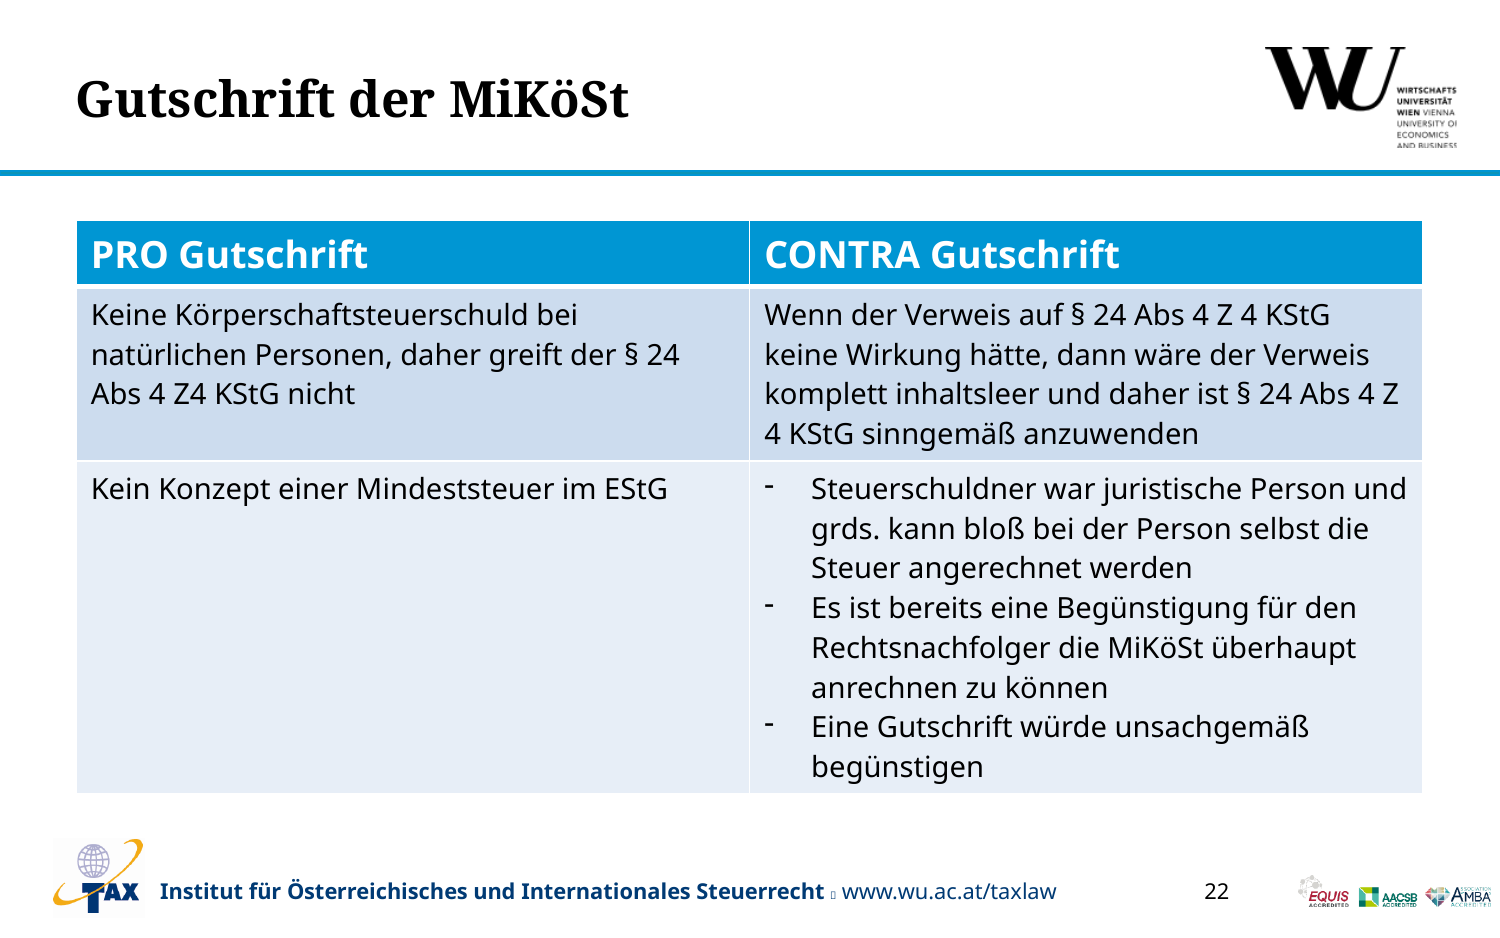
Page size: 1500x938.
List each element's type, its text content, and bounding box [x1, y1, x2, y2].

table_cell Keine Körperschaftsteuerschuld bei natürlichen Personen, daher greift der § 24 Abs 4 Z4 KStG nicht [77, 289, 749, 460]
slide_number 22 [1189, 870, 1299, 913]
title Gutschrift der MiKöSt [75, 22, 1198, 172]
table_header PRO Gutschrift [77, 221, 749, 284]
table_cell Wenn der Verweis auf § 24 Abs 4 Z 4 KStG keine Wirkung hätte, dann wäre der Verweis komplett inhaltsleer und daher ist § 24 Abs 4 Z 4 KStG sinngemäß anzuwenden [750, 289, 1422, 460]
picture [1299, 875, 1491, 907]
table_cell Kein Konzept einer Mindeststeuer im EStG [77, 462, 749, 793]
table_cell Steuerschuldner war juristische Person und grds. kann bloß bei der Person selbst die Steuer angerechnet werden Es ist bereits eine Begünstigung für den Rechtsnachfolger die MiKöSt überhaupt anrechnen zu können Eine Gutschrift würde unsachgemäß begünstigen [750, 462, 1422, 793]
picture [53, 838, 145, 918]
table_header CONTRA Gutschrift [750, 221, 1422, 284]
